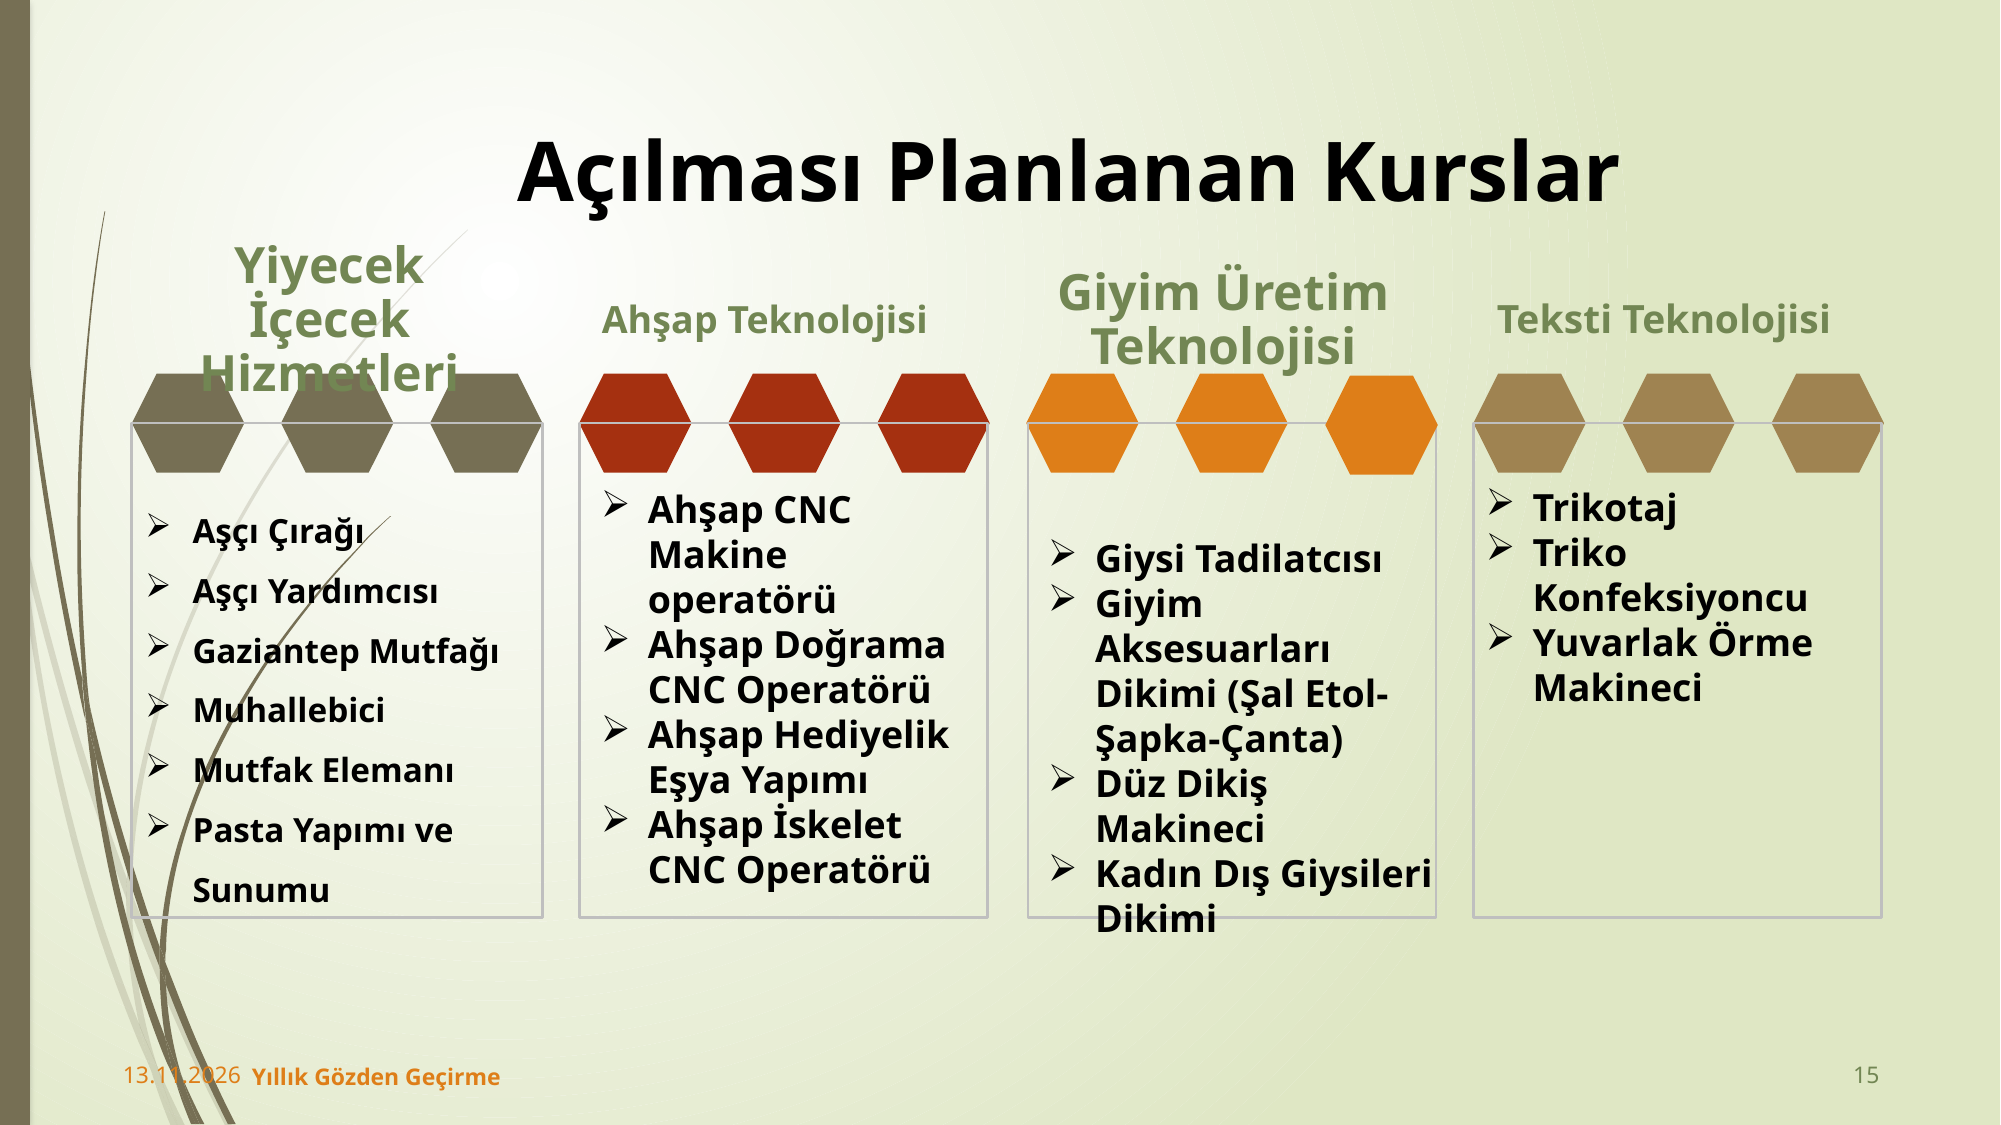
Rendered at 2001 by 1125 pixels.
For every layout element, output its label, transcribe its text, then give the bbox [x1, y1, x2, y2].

text_box [1027, 422, 1437, 919]
text_box [1770, 372, 1886, 428]
text_box [130, 422, 544, 919]
text_box [1324, 374, 1439, 476]
text_box [876, 372, 991, 428]
text_box [1472, 372, 1587, 422]
text_box [1025, 372, 1140, 428]
text_box [727, 372, 842, 422]
text_box [1621, 372, 1736, 422]
text_box Yiyecek İçecek Hizmetleri [136, 280, 523, 363]
text_box [429, 372, 544, 422]
text_box Teksti Teknolojisi [1478, 280, 1850, 363]
text_box Ahşap Teknolojisi [583, 280, 947, 363]
text_box [280, 372, 395, 422]
text_box [578, 422, 989, 919]
text_box [1472, 422, 1883, 919]
text_box [577, 372, 693, 424]
text_box Trikotaj Triko Konfeksiyoncu Yuvarlak Örme Makineci [1471, 476, 1881, 918]
title Açılması Planlanan Kurslar [139, 110, 2000, 226]
text_box [1174, 372, 1289, 422]
text_box Ahşap CNC Makine operatörü Ahşap Doğrama CNC Operatörü Ahşap Hediyelik Eşya Yapımı Ahşap İskelet CNC Operatörü [586, 478, 972, 914]
text_box Giysi Tadilatcısı Giyim Aksesuarları Dikimi (Şal Etol-Şapka-Çanta) Düz Dikiş Makineci Kadın Dış Giysileri Dikimi [1033, 482, 1436, 920]
text_box [131, 372, 246, 422]
text_box Giyim Üretim Teknolojisi [1033, 280, 1414, 363]
text_box Aşçı Çırağı Aşçı Yardımcısı Gaziantep Mutfağı Muhallebici Mutfak Elemanı Pasta Yapımı ve Sunumu [130, 482, 540, 900]
